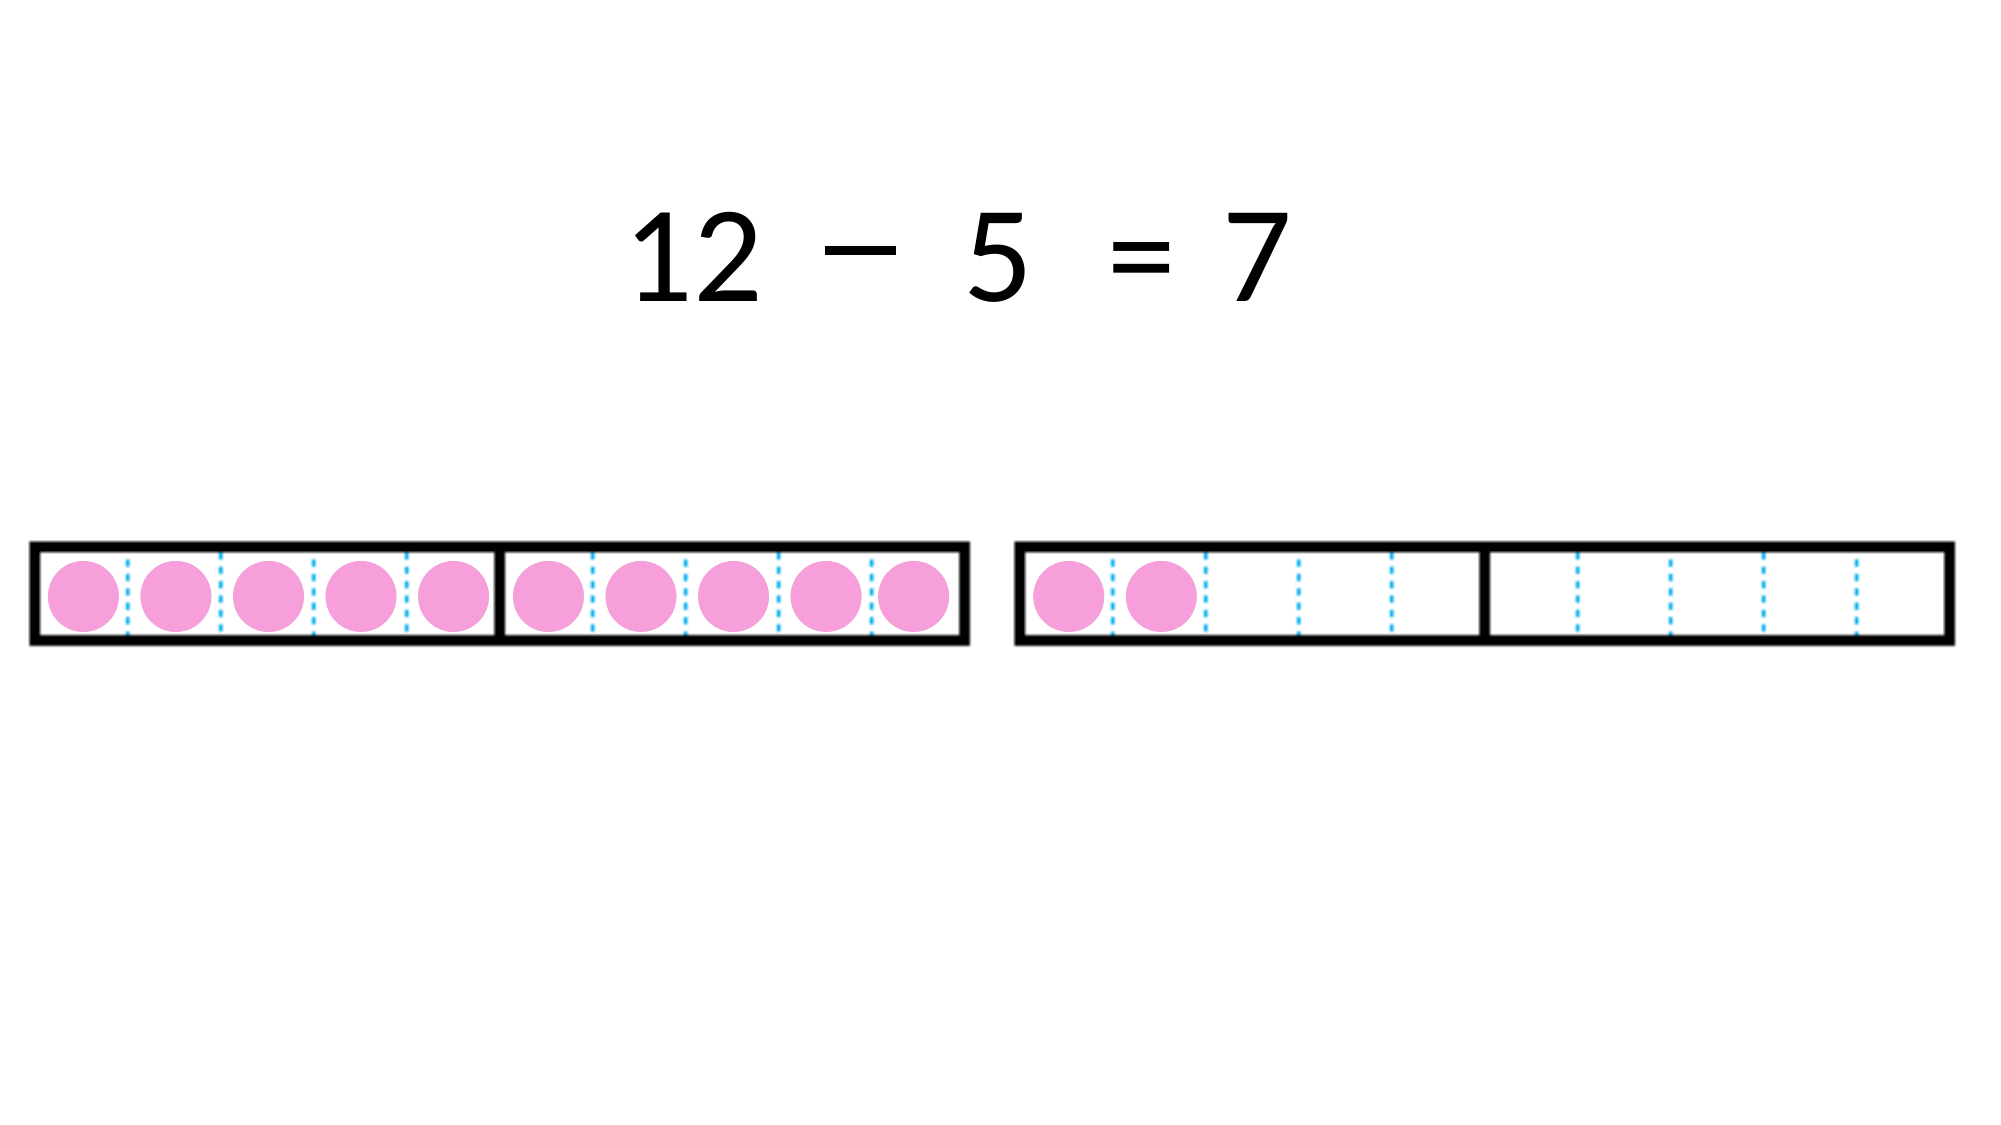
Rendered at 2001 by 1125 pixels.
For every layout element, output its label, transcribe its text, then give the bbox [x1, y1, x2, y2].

text_box 7 [1207, 156, 1439, 337]
text_box 12 [604, 156, 778, 337]
text_box 5 [948, 156, 1092, 337]
picture [1005, 532, 1967, 658]
text_box = [1092, 156, 1207, 337]
picture [19, 532, 982, 658]
